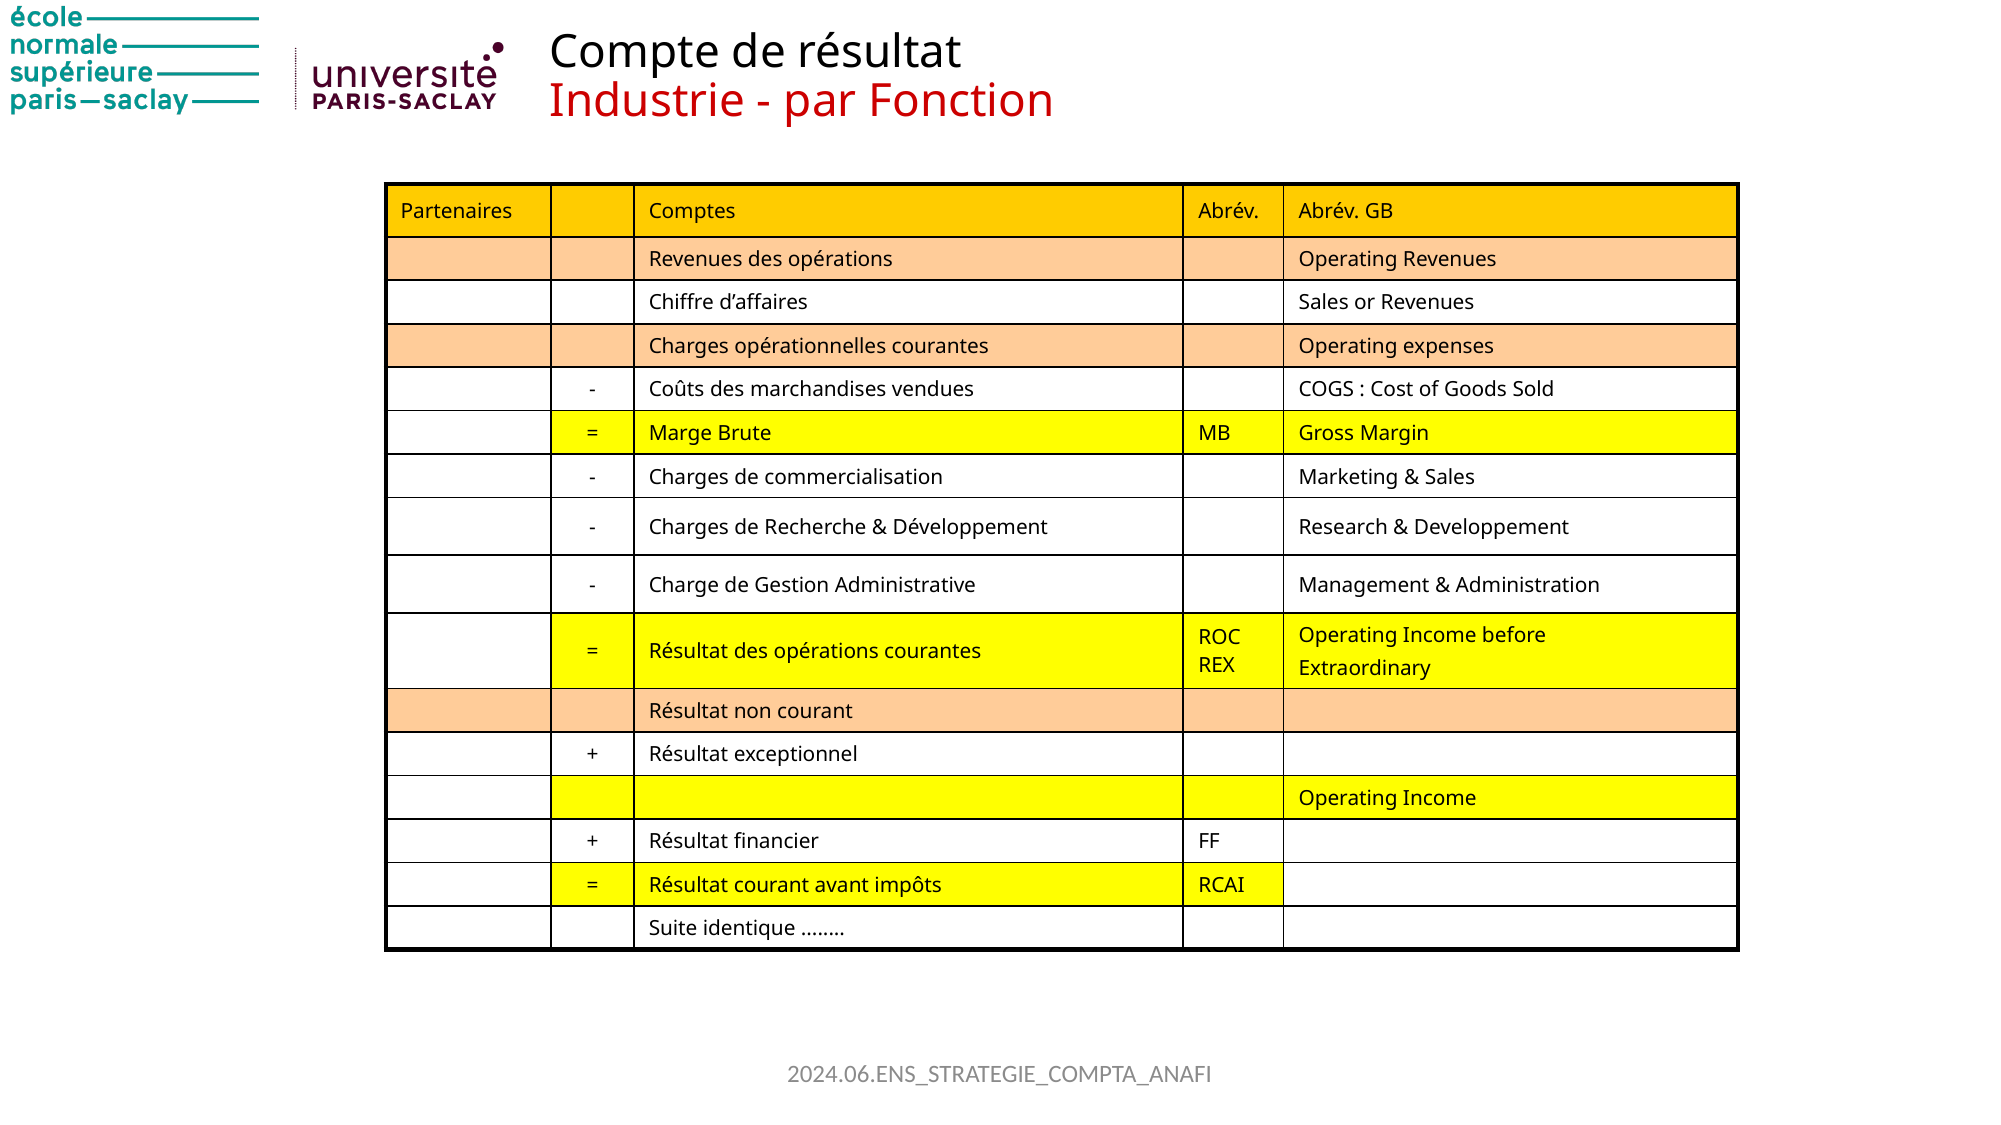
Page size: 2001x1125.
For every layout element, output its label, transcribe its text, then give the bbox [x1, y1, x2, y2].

table_cell [1284, 907, 1736, 947]
table_cell [388, 238, 550, 279]
table_cell [552, 325, 633, 366]
table_cell [388, 455, 550, 497]
table_cell [388, 820, 550, 862]
table_cell [1184, 907, 1283, 947]
table_cell Research & Developpement [1284, 498, 1736, 554]
table_cell [1184, 281, 1283, 323]
table_cell [388, 907, 550, 947]
table_cell [552, 776, 633, 818]
picture [9, 3, 505, 117]
table_cell [552, 281, 633, 323]
table_cell Résultat non courant [635, 689, 1182, 731]
table_cell = [552, 863, 633, 905]
table_cell = [552, 614, 633, 688]
table_cell = [552, 411, 633, 453]
table_cell [1184, 733, 1283, 775]
table_cell [388, 325, 550, 366]
table_cell [388, 689, 550, 731]
table_cell [388, 368, 550, 410]
table_cell [1284, 733, 1736, 775]
table_cell [1184, 498, 1283, 554]
table_cell Coûts des marchandises vendues [635, 368, 1182, 410]
table_cell Résultat des opérations courantes [635, 614, 1182, 688]
table_cell Marge Brute [635, 411, 1182, 453]
table_cell [1284, 820, 1736, 862]
table_cell [1184, 776, 1283, 818]
table_cell COGS : Cost of Goods Sold [1284, 368, 1736, 410]
table_cell [552, 907, 633, 947]
table_cell + [552, 820, 633, 862]
table_cell Charges de Recherche & Développement [635, 498, 1182, 554]
table_header Comptes [635, 186, 1182, 236]
table_cell Operating expenses [1284, 325, 1736, 366]
table_cell - [552, 556, 633, 612]
table_cell Operating Income [1284, 776, 1736, 818]
table_cell [388, 498, 550, 554]
table_cell Operating Income before Extraordinary [1284, 614, 1736, 688]
table_cell Charges de commercialisation [635, 455, 1182, 497]
table_header [552, 186, 633, 236]
table_cell RCAI [1184, 863, 1283, 905]
table_cell [388, 411, 550, 453]
footer 2024.06.ENS_STRATEGIE_COMPTA_ANAFI [662, 1042, 1338, 1103]
table_cell [1184, 689, 1283, 731]
table_cell [1184, 238, 1283, 279]
table_cell Charge de Gestion Administrative [635, 556, 1182, 612]
table_cell [388, 863, 550, 905]
table_cell [388, 776, 550, 818]
table_cell MB [1184, 411, 1283, 453]
table_cell - [552, 455, 633, 497]
table_cell Chiffre d’affaires [635, 281, 1182, 323]
table_cell ROC REX [1184, 614, 1283, 688]
table_cell [388, 556, 550, 612]
table_cell [388, 733, 550, 775]
table_cell Résultat exceptionnel [635, 733, 1182, 775]
table_cell Management & Administration [1284, 556, 1736, 612]
title Compte de résultat Industrie - par Fonction [534, 0, 2000, 155]
table_header Abrév. GB [1284, 186, 1736, 236]
table_cell Charges opérationnelles courantes [635, 325, 1182, 366]
table_cell - [552, 498, 633, 554]
table_cell Sales or Revenues [1284, 281, 1736, 323]
table_cell [1284, 689, 1736, 731]
table_cell [1184, 325, 1283, 366]
table_cell [552, 689, 633, 731]
table_cell + [552, 733, 633, 775]
table_cell Gross Margin [1284, 411, 1736, 453]
table_cell Operating Revenues [1284, 238, 1736, 279]
table_cell [1184, 368, 1283, 410]
table_cell Résultat courant avant impôts [635, 863, 1182, 905]
table_cell [552, 238, 633, 279]
table_cell [635, 776, 1182, 818]
table_header Abrév. [1184, 186, 1283, 236]
table_cell [1184, 455, 1283, 497]
table_cell Résultat financier [635, 820, 1182, 862]
table_cell FF [1184, 820, 1283, 862]
table_cell Revenues des opérations [635, 238, 1182, 279]
table_cell [1184, 556, 1283, 612]
table_cell [1284, 863, 1736, 905]
table_cell - [552, 368, 633, 410]
table_cell Suite identique ........ [635, 907, 1182, 947]
table_header Partenaires [388, 186, 550, 236]
table_cell [388, 281, 550, 323]
table_cell Marketing & Sales [1284, 455, 1736, 497]
table_cell [388, 614, 550, 688]
